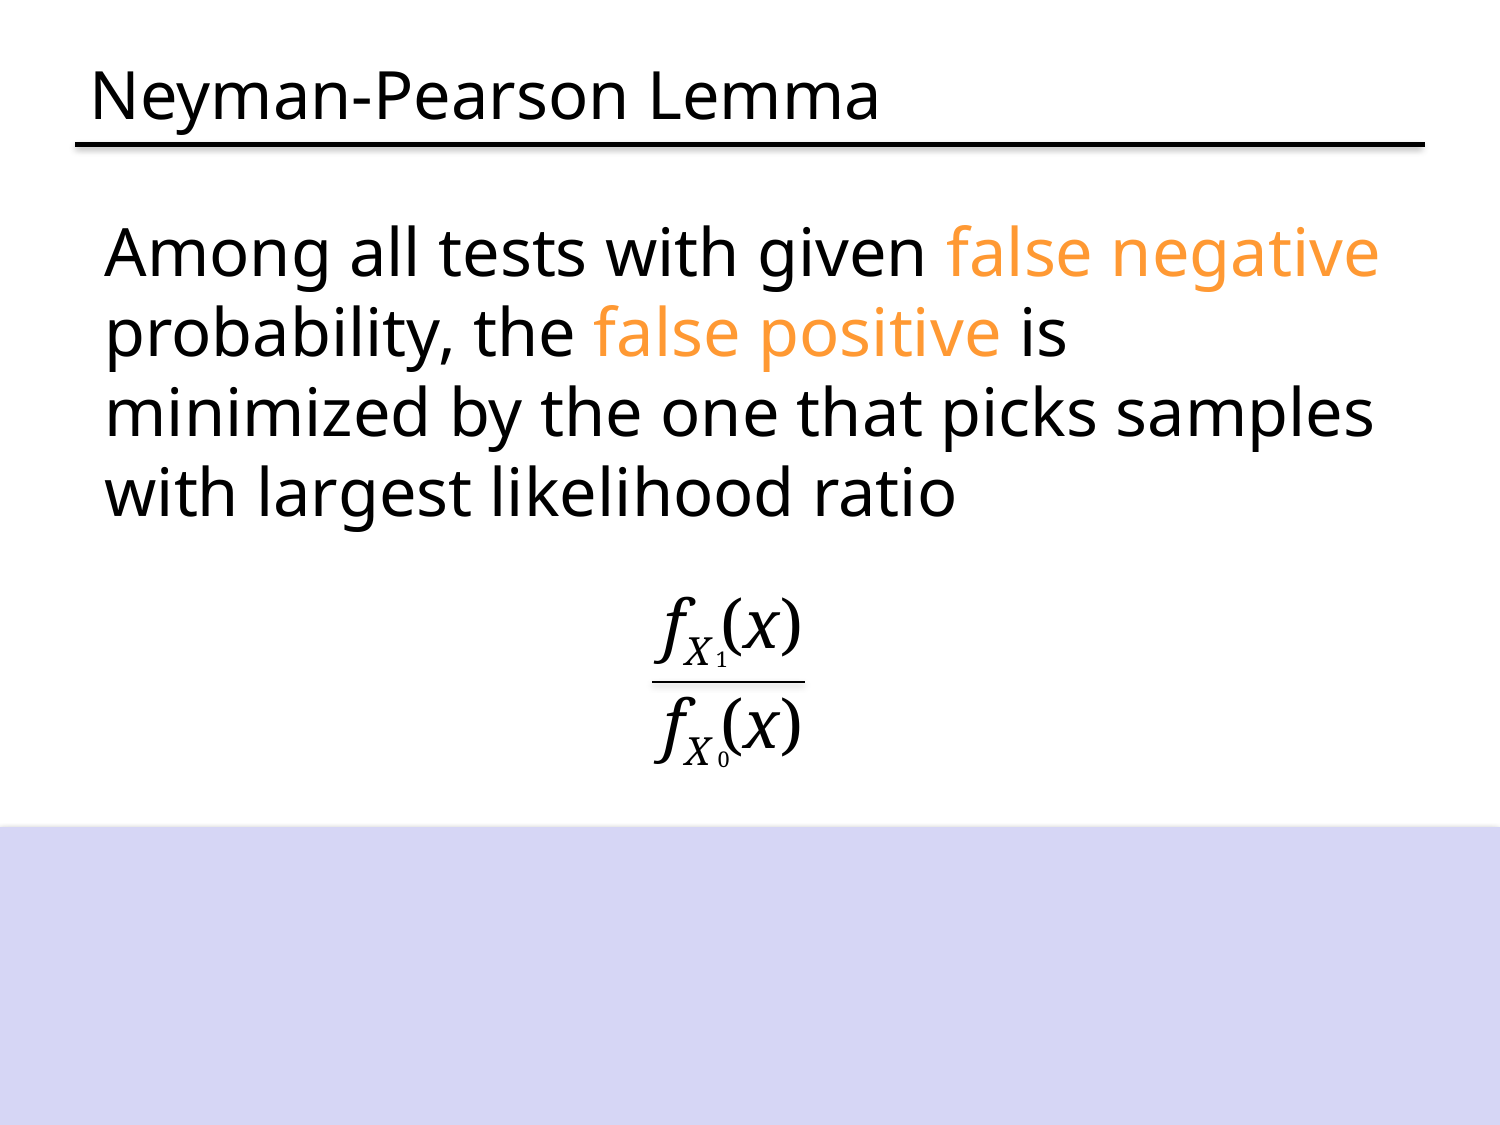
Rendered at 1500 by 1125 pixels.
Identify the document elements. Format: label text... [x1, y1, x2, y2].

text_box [651, 574, 815, 775]
text_box [0, 825, 1500, 1125]
title Neyman-Pearson Lemma [75, 45, 1425, 145]
text_box Among all tests with given false negative probability, the false positive is minimized by the one that picks samples with largest likelihood ratio [89, 202, 1426, 537]
